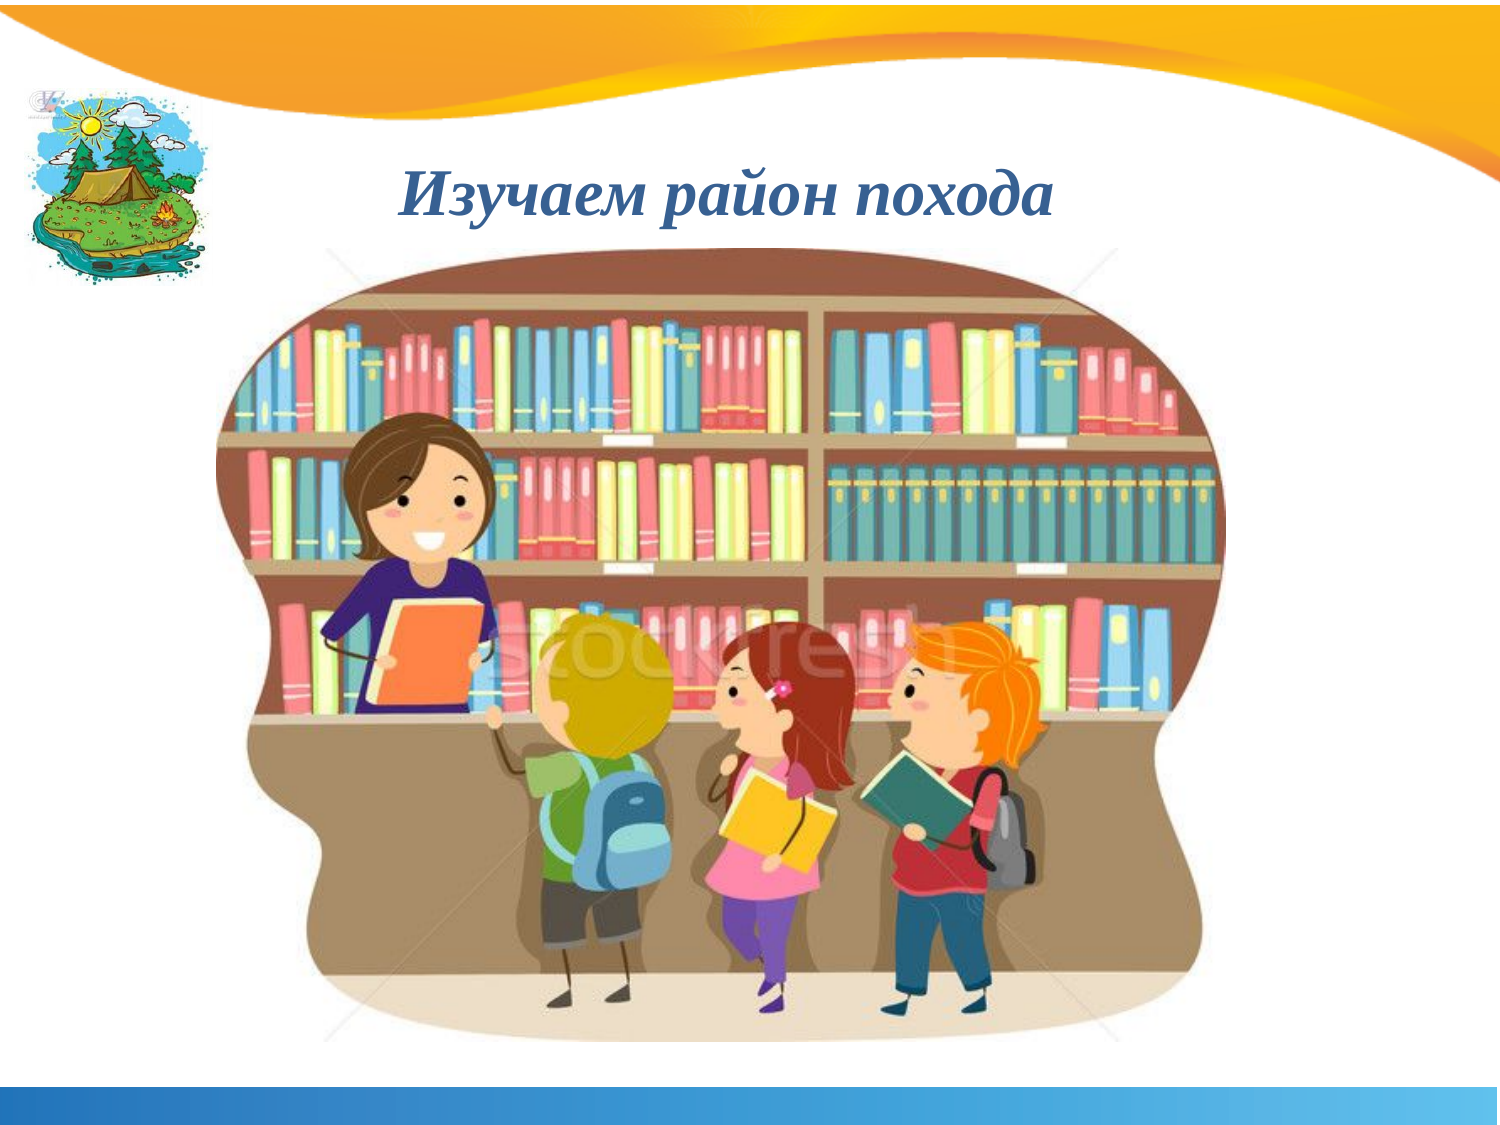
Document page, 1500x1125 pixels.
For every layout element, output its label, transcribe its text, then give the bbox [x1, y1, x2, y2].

picture [0, 5, 1500, 286]
text_box Изучаем район похода [288, 200, 1183, 237]
picture [215, 248, 1226, 1042]
picture [0, 1087, 1500, 1125]
